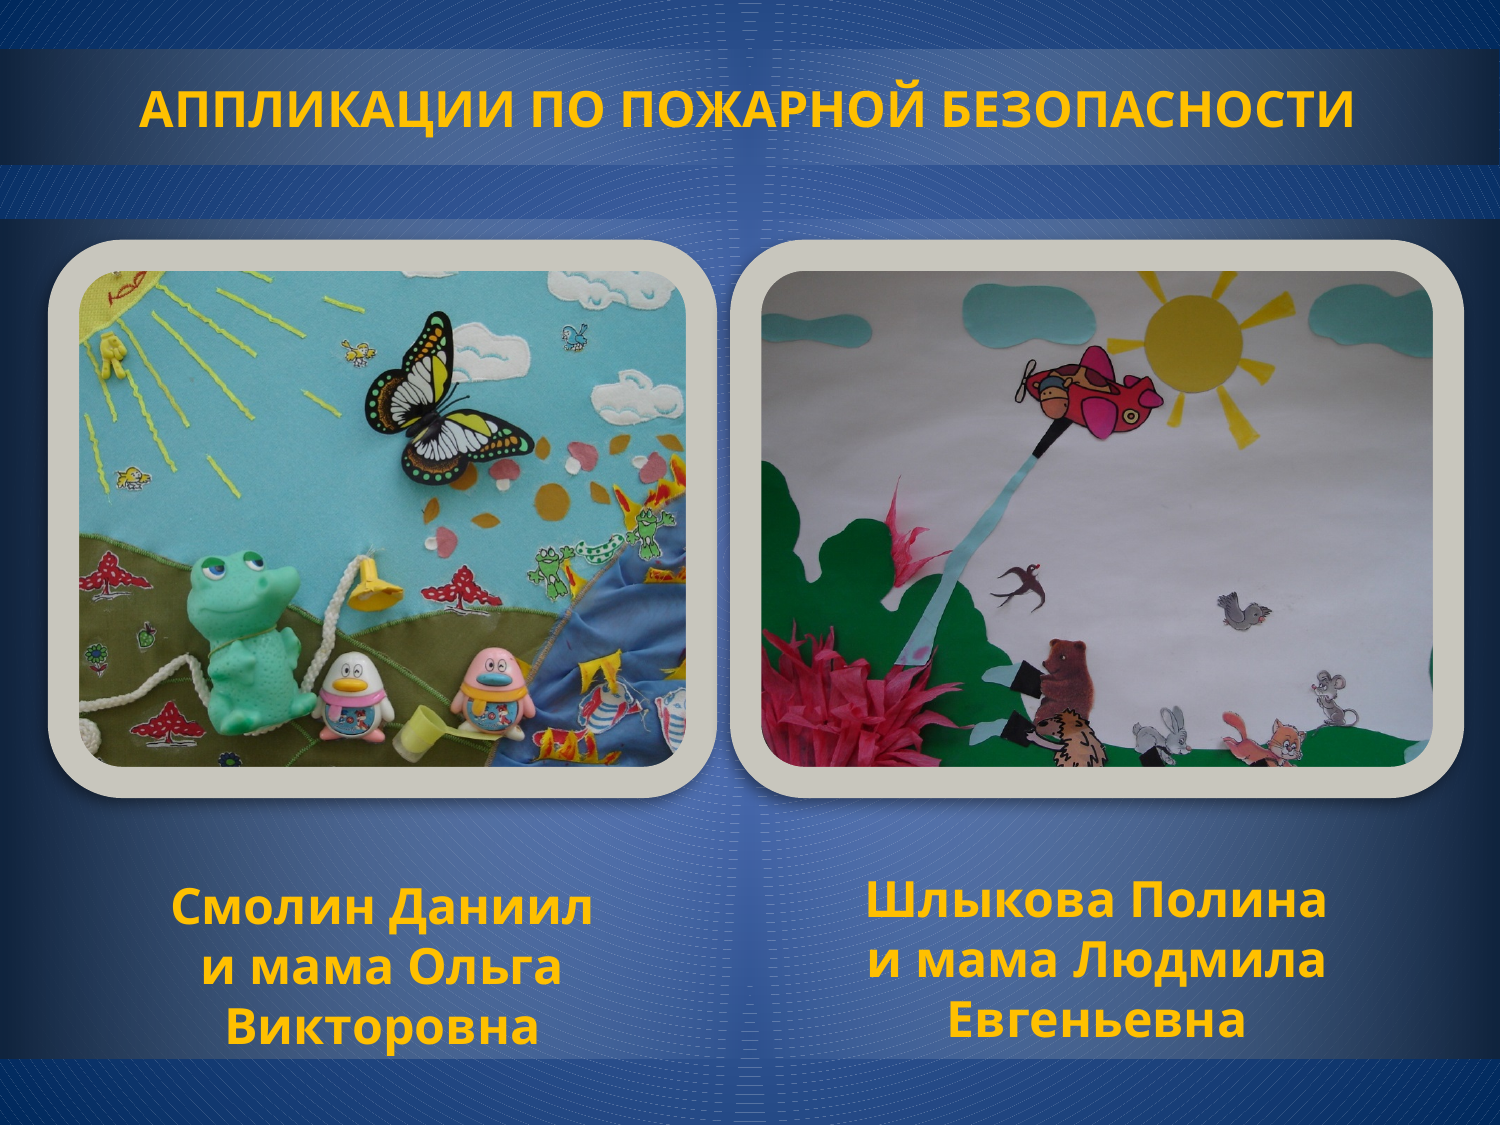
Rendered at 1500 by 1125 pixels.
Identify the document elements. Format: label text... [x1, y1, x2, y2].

text_box Шлыкова Полина и мама Людмила Евгеньевна [832, 859, 1362, 1055]
picture [745, 255, 1449, 783]
text_box [0, 218, 1500, 1061]
text_box Смолин Даниил и мама Ольга Викторовна [152, 867, 613, 1062]
picture [63, 255, 702, 783]
text_box АППЛИКАЦИИ ПО ПОЖАРНОЙ БЕЗОПАСНОСТИ [0, 48, 1500, 167]
